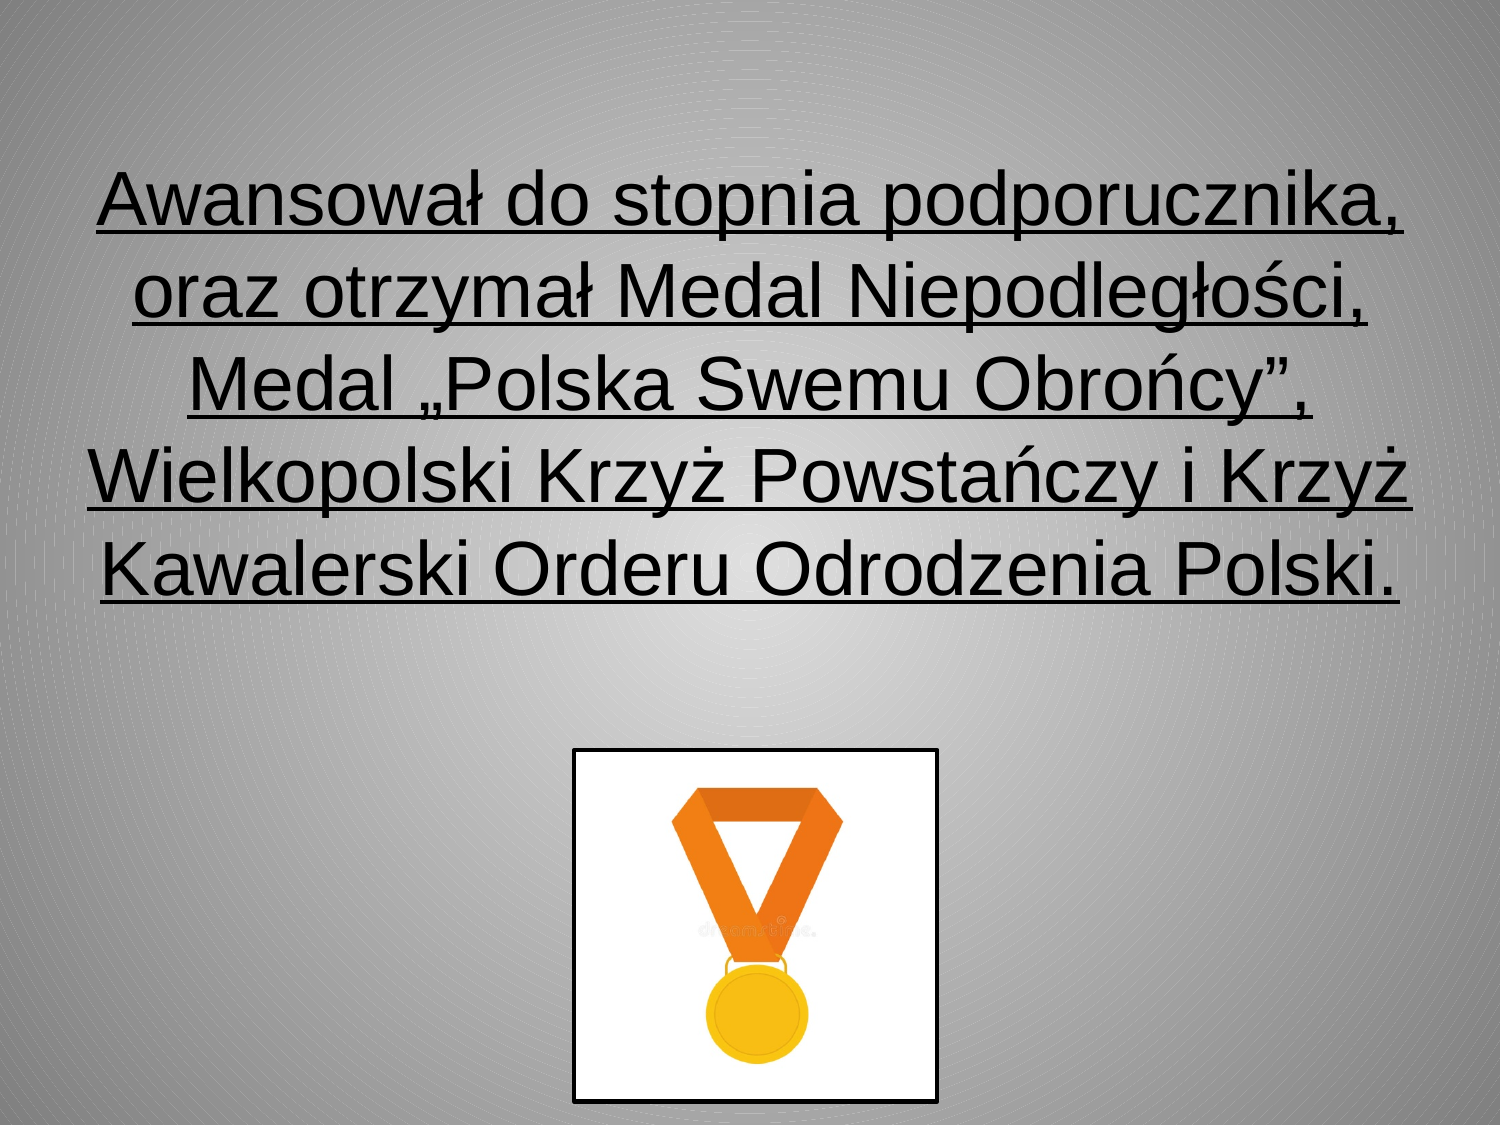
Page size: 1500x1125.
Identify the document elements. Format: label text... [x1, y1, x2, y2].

title Awansował do stopnia podporucznika, oraz otrzymał Medal Niepodległości, Medal „Polska Swemu Obrońcy”, Wielkopolski Krzyż Powstańczy i Krzyż Kawalerski Orderu Odrodzenia Polski. [70, 0, 1430, 668]
picture [620, 761, 893, 1090]
text_box [572, 748, 939, 1104]
